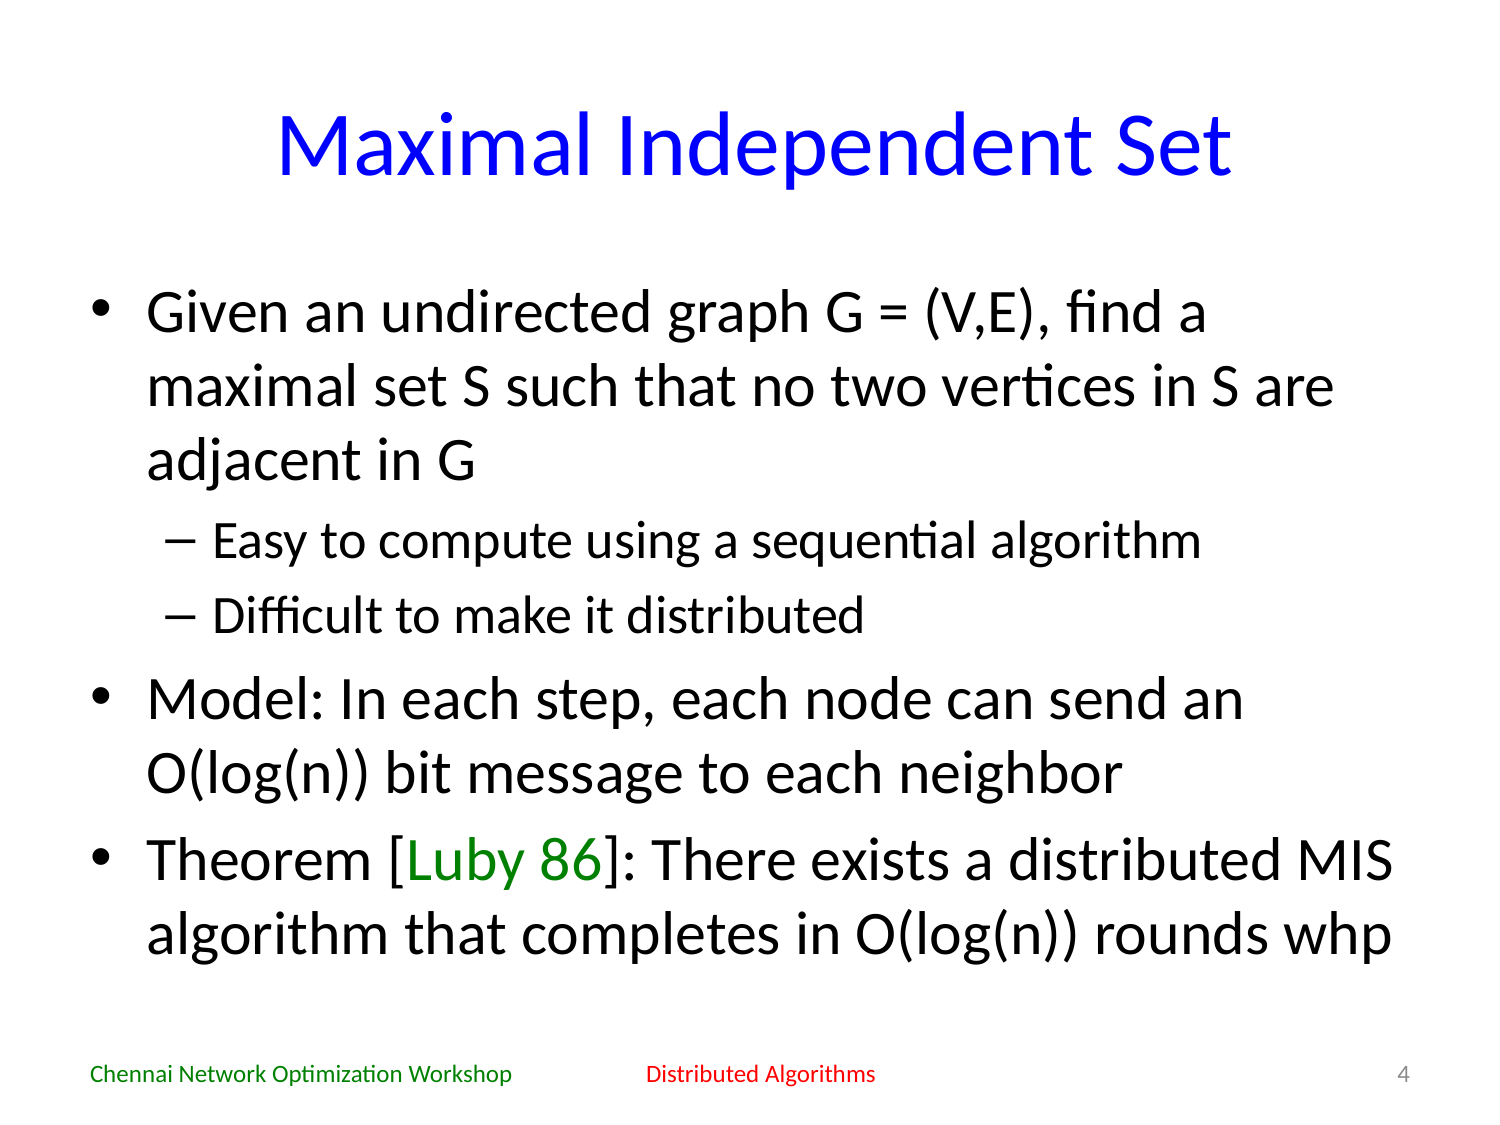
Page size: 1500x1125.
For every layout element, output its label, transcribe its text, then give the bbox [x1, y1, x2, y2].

footer Distributed Algorithms [608, 1042, 914, 1103]
list Given an undirected graph G = (V,E), find a maximal set S such that no two vertices in S are adjacent in G Easy to compute using a sequential algorithm Difficult to make it distributed Model: In each step, each node can send an O(log(n)) bit message to each neighbor Theorem [Luby 86]: There exists a distributed MIS algorithm that completes in O(log(n)) rounds whp [75, 262, 1425, 1005]
slide_number 4 [1074, 1042, 1425, 1103]
title Maximal Independent Set [54, 45, 1456, 233]
slide_number Chennai Network Optimization Workshop [75, 1042, 532, 1103]
